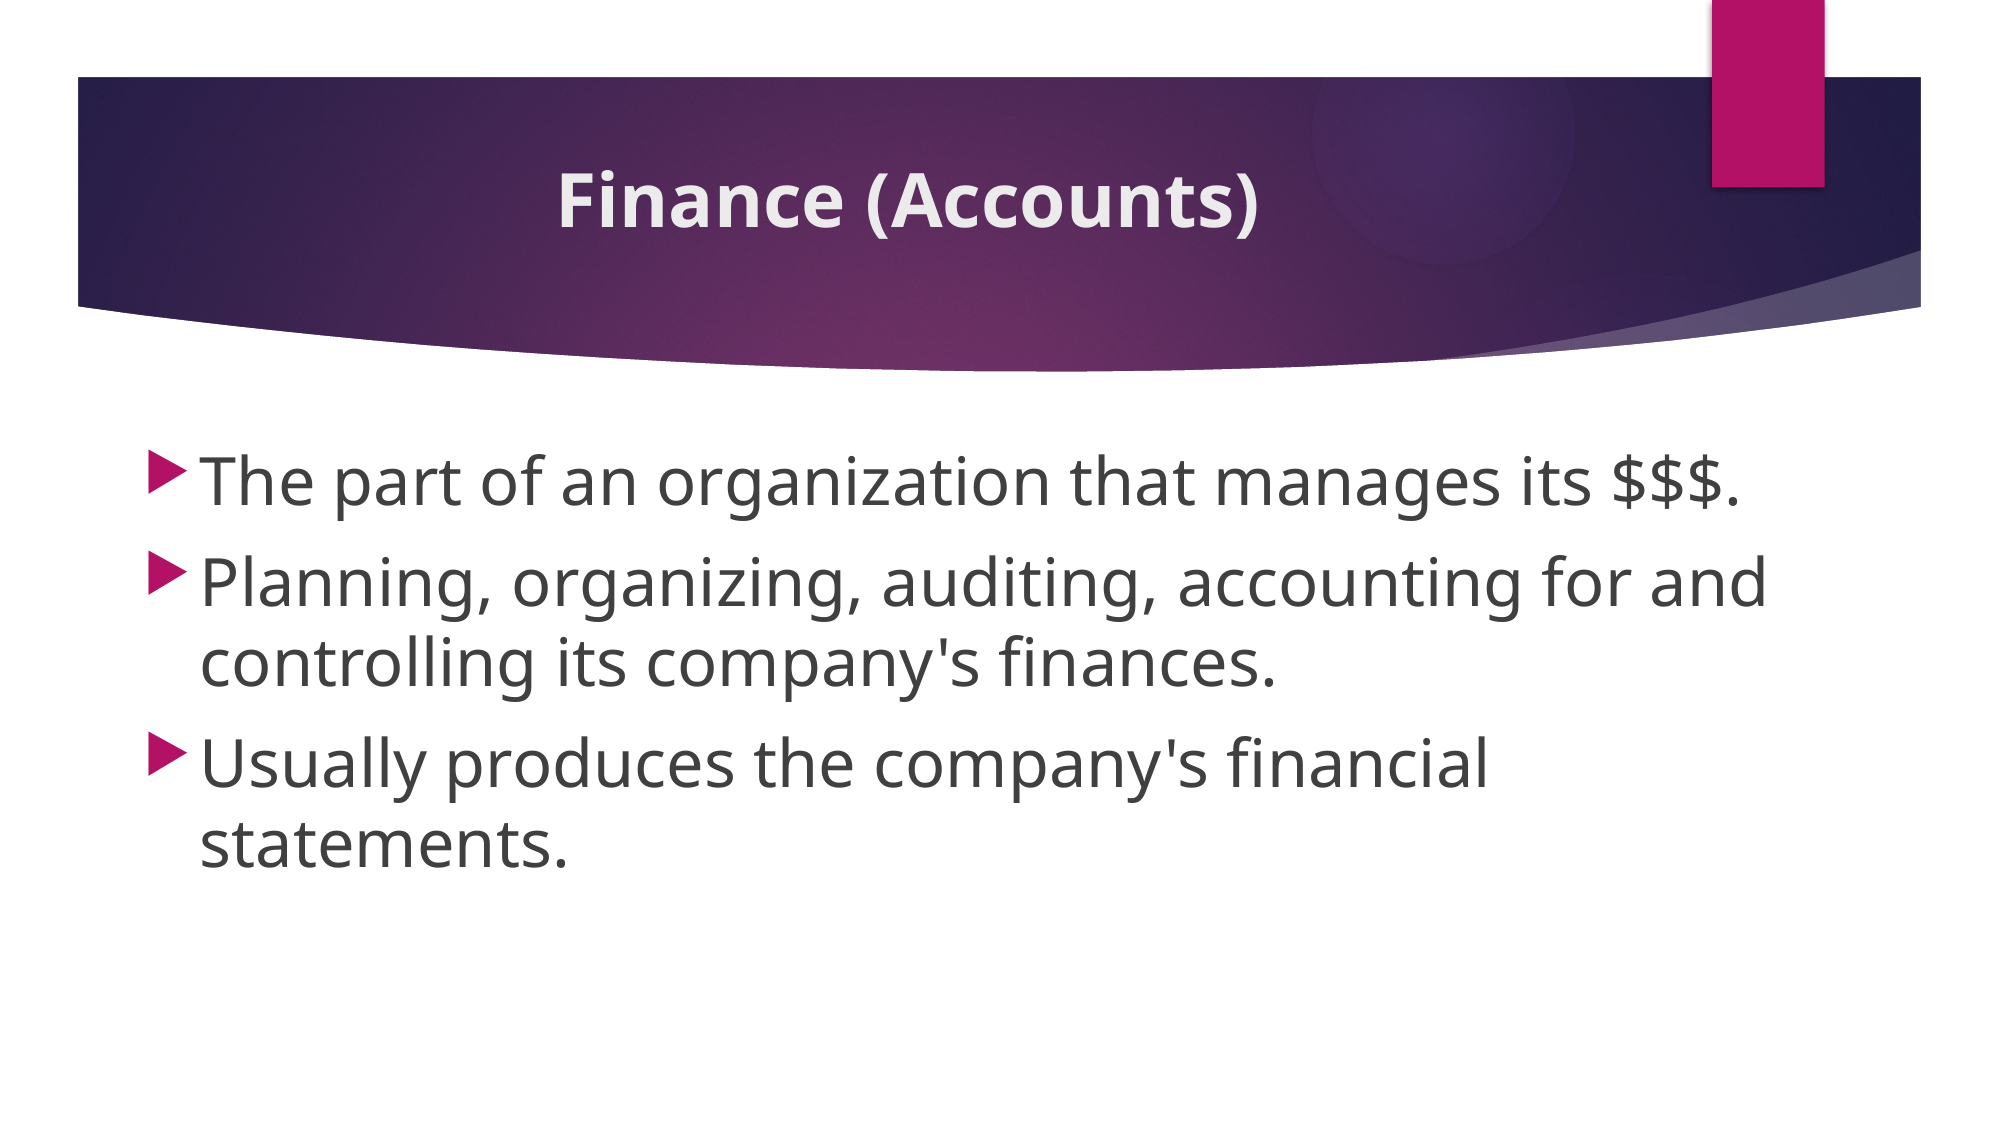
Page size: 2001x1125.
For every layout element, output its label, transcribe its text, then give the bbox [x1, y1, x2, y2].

list The part of an organization that manages its $$$. Planning, organizing, auditing, accounting for and controlling its company's finances. Usually produces the company's financial statements. [128, 431, 1883, 992]
title Finance (Accounts) [189, 147, 1627, 337]
